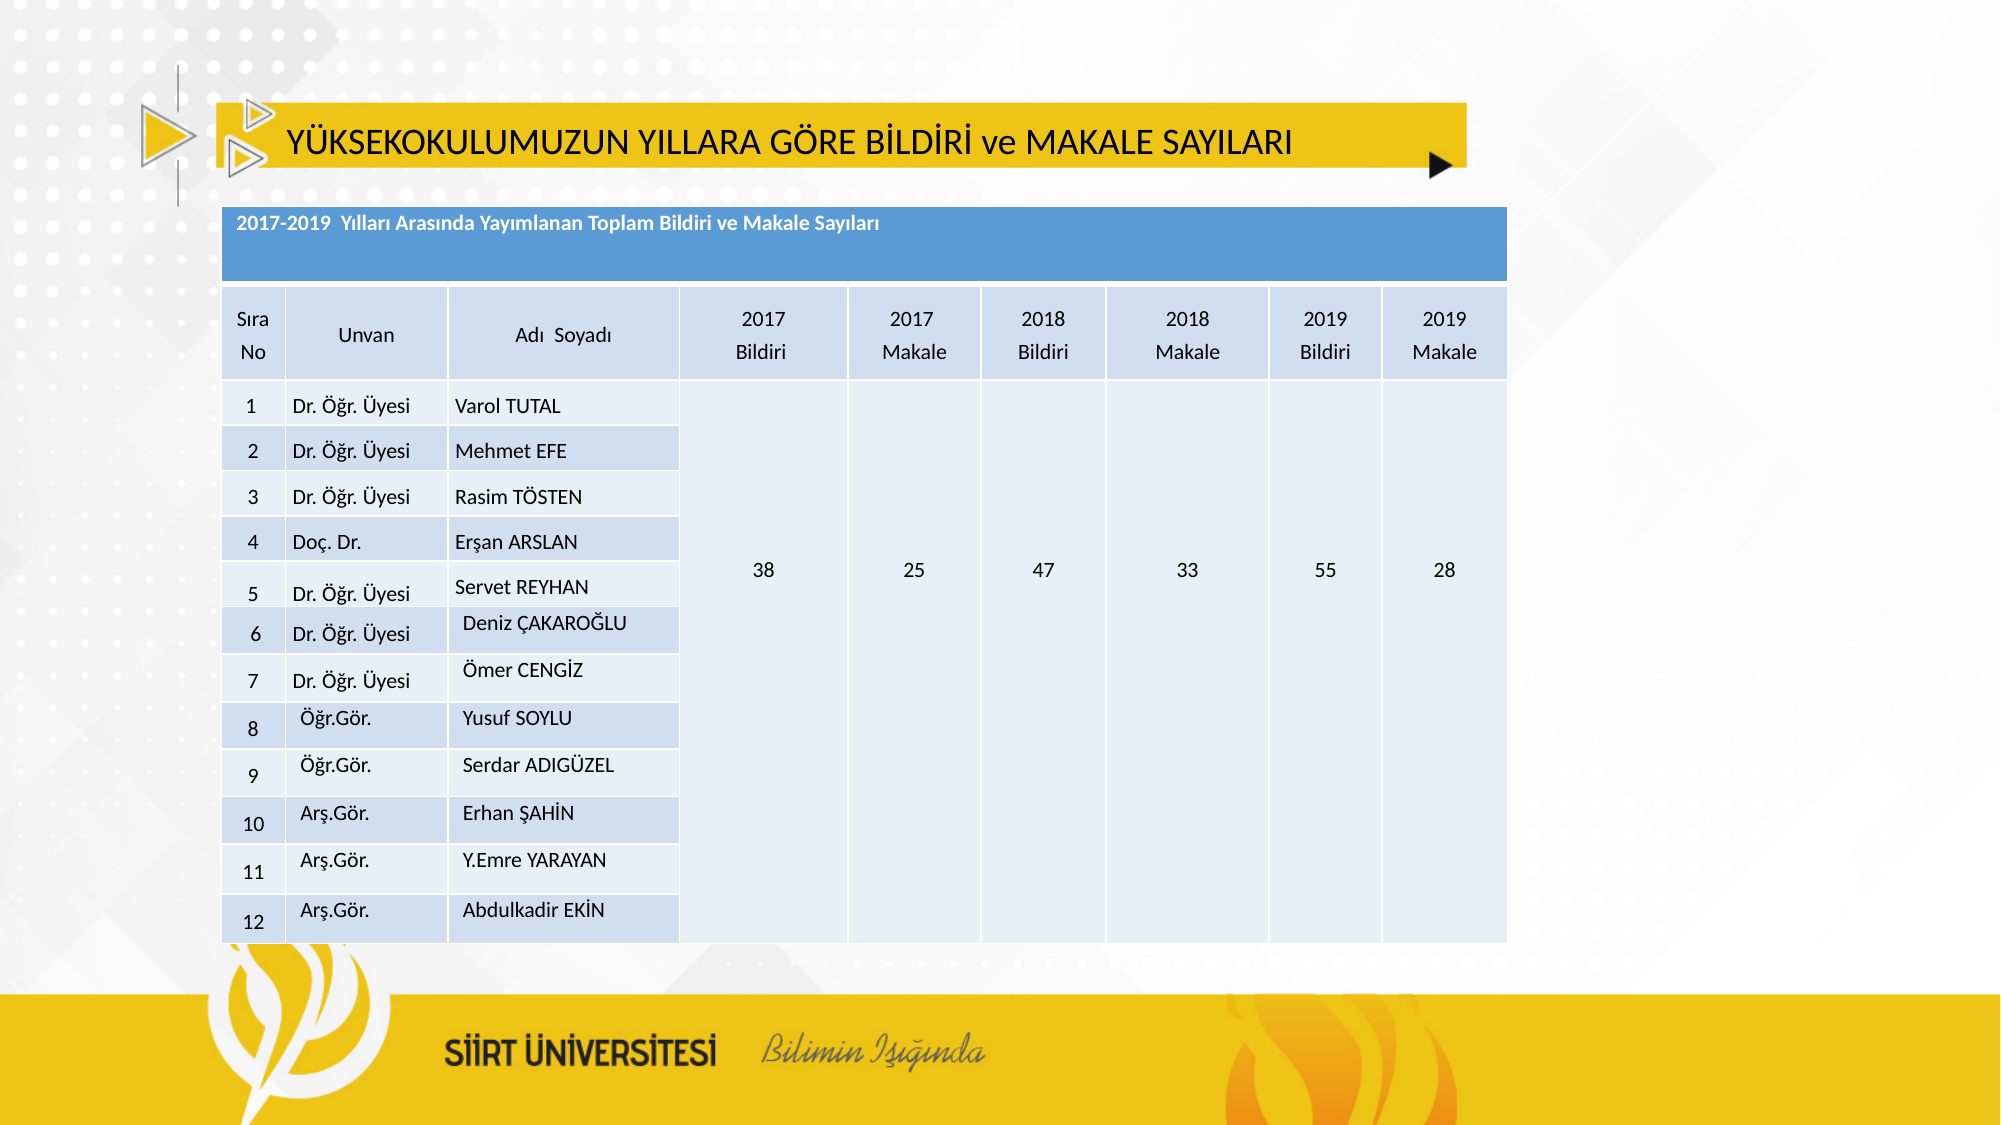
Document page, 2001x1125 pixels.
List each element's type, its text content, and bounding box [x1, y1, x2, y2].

table_cell 2018 Makale [1107, 287, 1268, 379]
table_cell 11 [222, 845, 285, 893]
table_cell 55 [1270, 381, 1381, 943]
table_cell Abdulkadir EKİN [449, 895, 679, 943]
table_cell 3 [222, 471, 285, 515]
table_cell Yusuf SOYLU [449, 703, 679, 748]
table_cell 8 [222, 703, 285, 748]
table_cell Dr. Öğr. Üyesi [286, 381, 447, 424]
table_cell 47 [982, 381, 1105, 943]
table_cell 2019 Bildiri [1270, 287, 1381, 379]
table_cell 38 [680, 381, 847, 943]
table_cell Dr. Öğr. Üyesi [286, 562, 447, 606]
table_cell Erhan ŞAHİN [449, 797, 679, 843]
table_cell Dr. Öğr. Üyesi [286, 426, 447, 470]
table_cell 2019 Makale [1383, 287, 1507, 379]
picture [0, 0, 2001, 1125]
table_header 2017-2019 Yılları Arasında Yayımlanan Toplam Bildiri ve Makale Sayıları [222, 207, 1507, 281]
table_cell Sıra No [222, 287, 285, 379]
table_cell Doç. Dr. [286, 517, 447, 560]
table_cell Mehmet EFE [449, 426, 679, 470]
table_cell 10 [222, 797, 285, 843]
table_cell Arş.Gör. [286, 797, 447, 843]
table_cell Rasim TÖSTEN [449, 471, 679, 515]
table_cell 1 [222, 381, 285, 424]
table_cell 28 [1383, 381, 1507, 943]
table_cell Erşan ARSLAN [449, 517, 679, 560]
table_cell Öğr.Gör. [286, 750, 447, 796]
table_cell Unvan [286, 287, 447, 379]
table_cell Varol TUTAL [449, 381, 679, 424]
table_cell 12 [222, 895, 285, 943]
table_cell 25 [849, 381, 980, 943]
table_cell Öğr.Gör. [286, 703, 447, 748]
table_cell Dr. Öğr. Üyesi [286, 655, 447, 701]
table_cell 6 [222, 607, 285, 653]
table_cell Servet REYHAN [449, 562, 679, 606]
table_cell Ömer CENGİZ [449, 655, 679, 701]
table_cell 9 [222, 750, 285, 796]
table_cell Serdar ADIGÜZEL [449, 750, 679, 796]
table_cell 2018 Bildiri [982, 287, 1105, 379]
table_cell Y.Emre YARAYAN [449, 845, 679, 893]
table_cell Arş.Gör. [286, 845, 447, 893]
table_cell 4 [222, 517, 285, 560]
table_cell Adı Soyadı [449, 287, 679, 379]
table_cell Dr. Öğr. Üyesi [286, 471, 447, 515]
table_cell 5 [222, 562, 285, 606]
table_cell 33 [1107, 381, 1268, 943]
table_cell 2 [222, 426, 285, 470]
table_cell 2017 Bildiri [680, 287, 847, 379]
table_cell 2017 Makale [849, 287, 980, 379]
table_cell Arş.Gör. [286, 895, 447, 943]
text_box YÜKSEKOKULUMUZUN YILLARA GÖRE BİLDİRİ ve MAKALE SAYILARI [271, 109, 1403, 170]
table_cell Deniz ÇAKAROĞLU [449, 607, 679, 653]
table_cell Dr. Öğr. Üyesi [286, 607, 447, 653]
table_cell 7 [222, 655, 285, 701]
